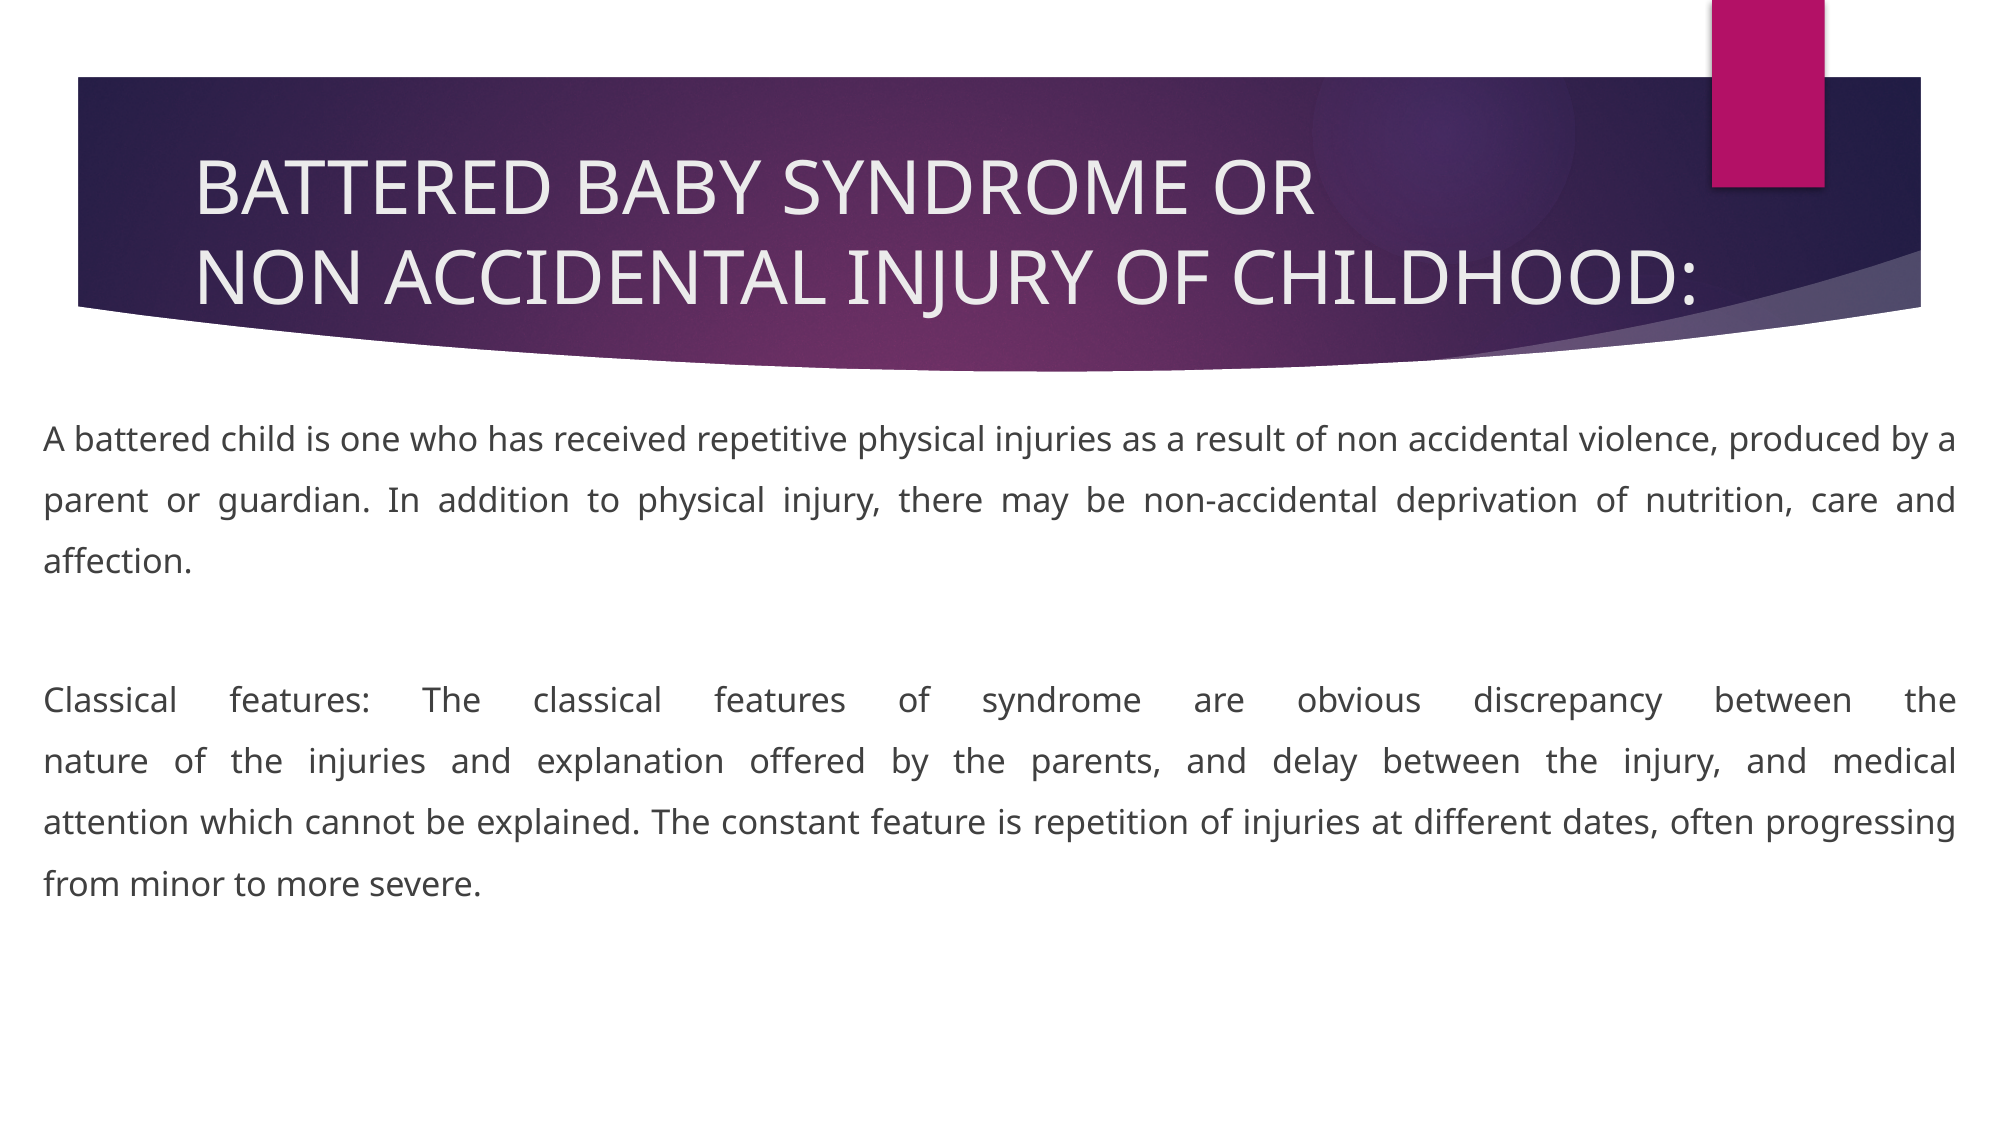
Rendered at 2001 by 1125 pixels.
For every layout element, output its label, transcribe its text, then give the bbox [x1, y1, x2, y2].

list A battered child is one who has received repetitive physical injuries as a result of non accidental violence, produced by a parent or guardian. In addition to physical injury, there may be non-accidental deprivation of nutrition, care and affection. Classical features: The classical features of syndrome are obvious discrepancy between the nature of the injuries and explanation offered by the parents, and delay between the injury, and medical attention which cannot be explained. The constant feature is repetition of injuries at different dates, often progressing from minor to more severe. [28, 389, 1972, 1095]
title BATTERED BABY SYNDROME OR NON ACCIDENTAL INJURY OF CHILDHOOD: [28, 93, 1800, 366]
